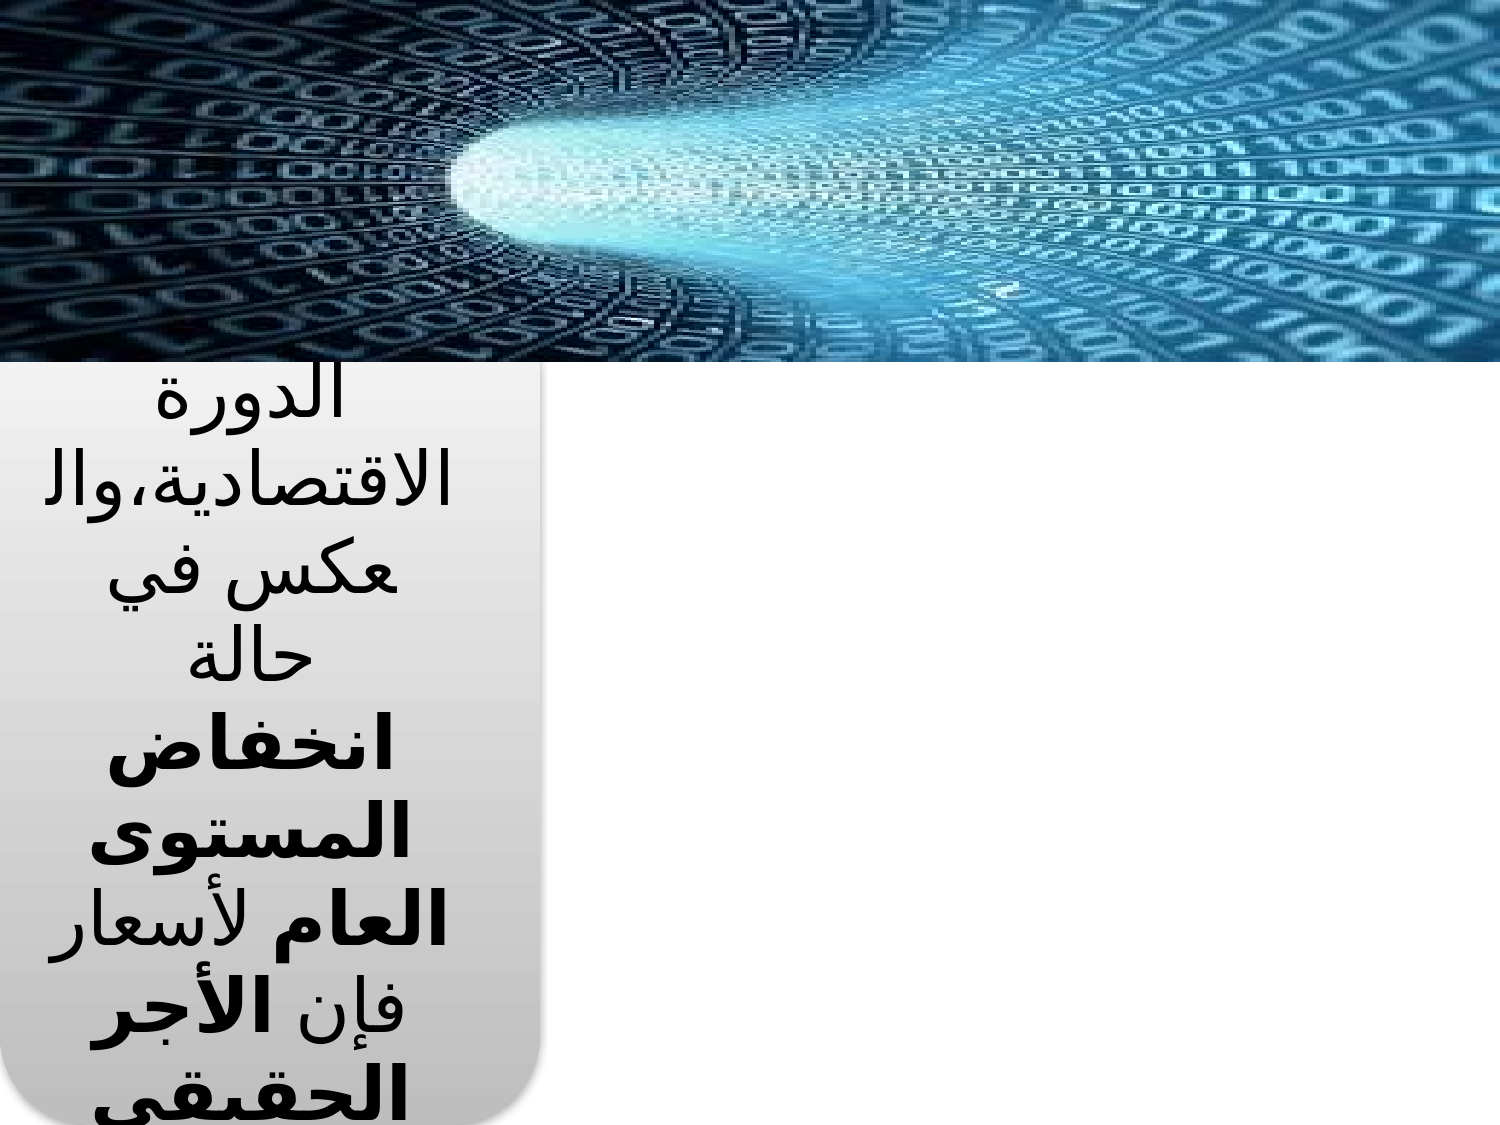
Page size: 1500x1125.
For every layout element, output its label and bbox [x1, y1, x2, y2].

text_box [0, 368, 1500, 1125]
picture [0, 0, 1500, 362]
